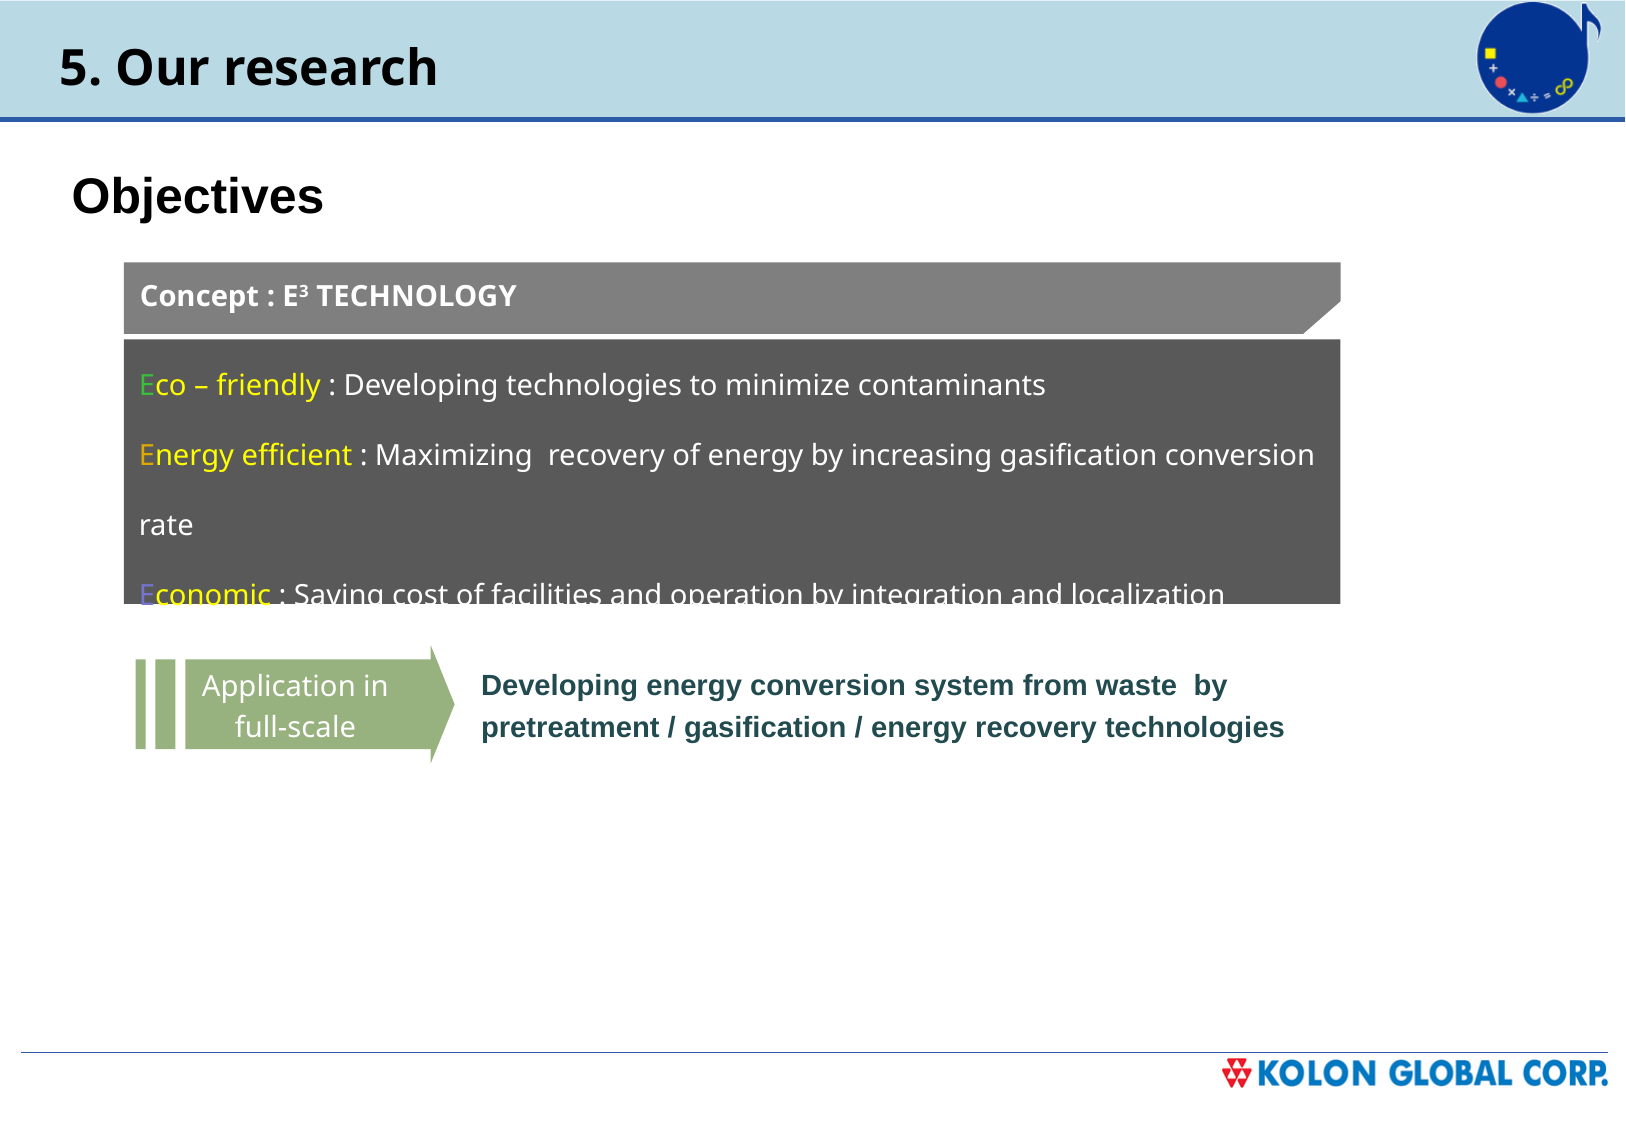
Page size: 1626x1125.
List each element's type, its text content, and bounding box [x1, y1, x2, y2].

picture [1446, 2, 1623, 119]
text_box [155, 659, 176, 750]
text_box [408, 645, 455, 764]
picture [1222, 1058, 1608, 1088]
text_box Application in full-scale plant [183, 652, 408, 794]
text_box [135, 659, 146, 750]
text_box [123, 262, 1341, 334]
text_box 5. Our research [44, 28, 1220, 103]
text_box Eco – friendly : Developing technologies to minimize contaminants Energy efficient : Maximizing recovery of energy by increasing gasification conversion rate Economic : Saving cost of facilities and operation by integration and localization [123, 339, 1341, 604]
text_box Concept : E3 TECHNOLOGY [125, 269, 532, 320]
text_box Objectives [56, 155, 340, 231]
text_box Developing energy conversion system from waste by pretreatment / gasification / energy recovery technologies [466, 652, 1364, 751]
